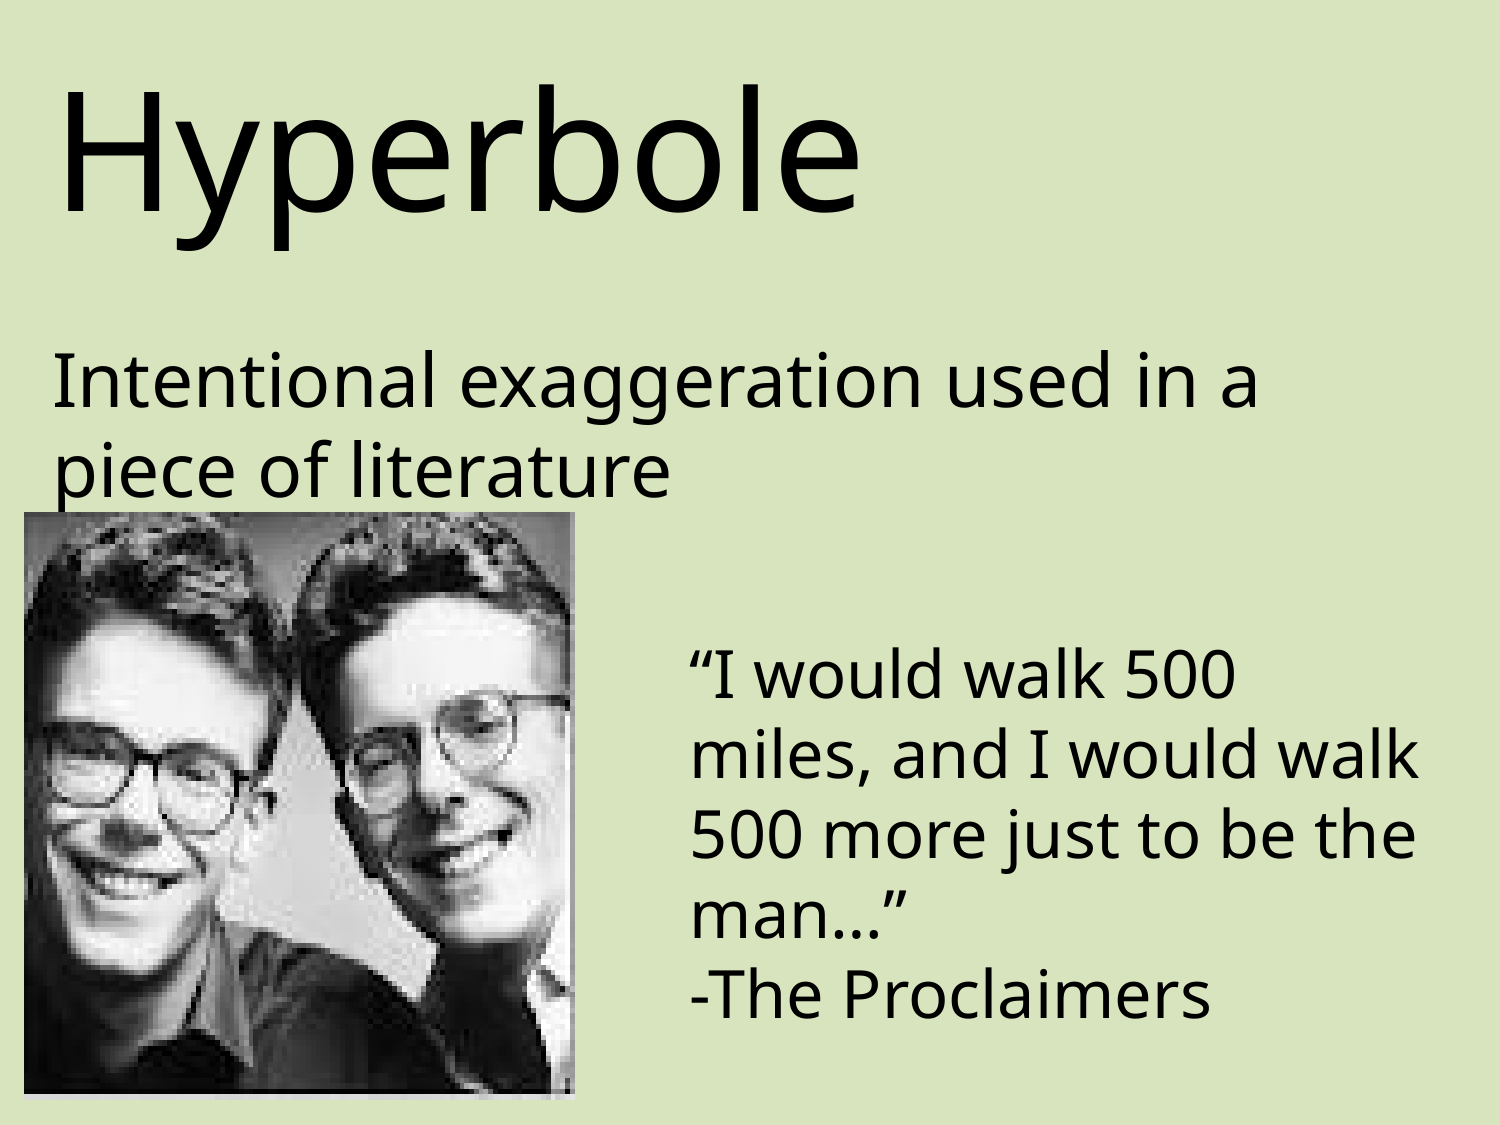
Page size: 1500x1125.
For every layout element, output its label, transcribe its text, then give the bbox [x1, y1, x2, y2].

text_box “I would walk 500 miles, and I would walk 500 more just to be the man…” -The Proclaimers [674, 624, 1438, 1040]
text_box Hyperbole [37, 37, 1463, 253]
picture [24, 512, 576, 1101]
text_box Intentional exaggeration used in a piece of literature [37, 324, 1463, 610]
